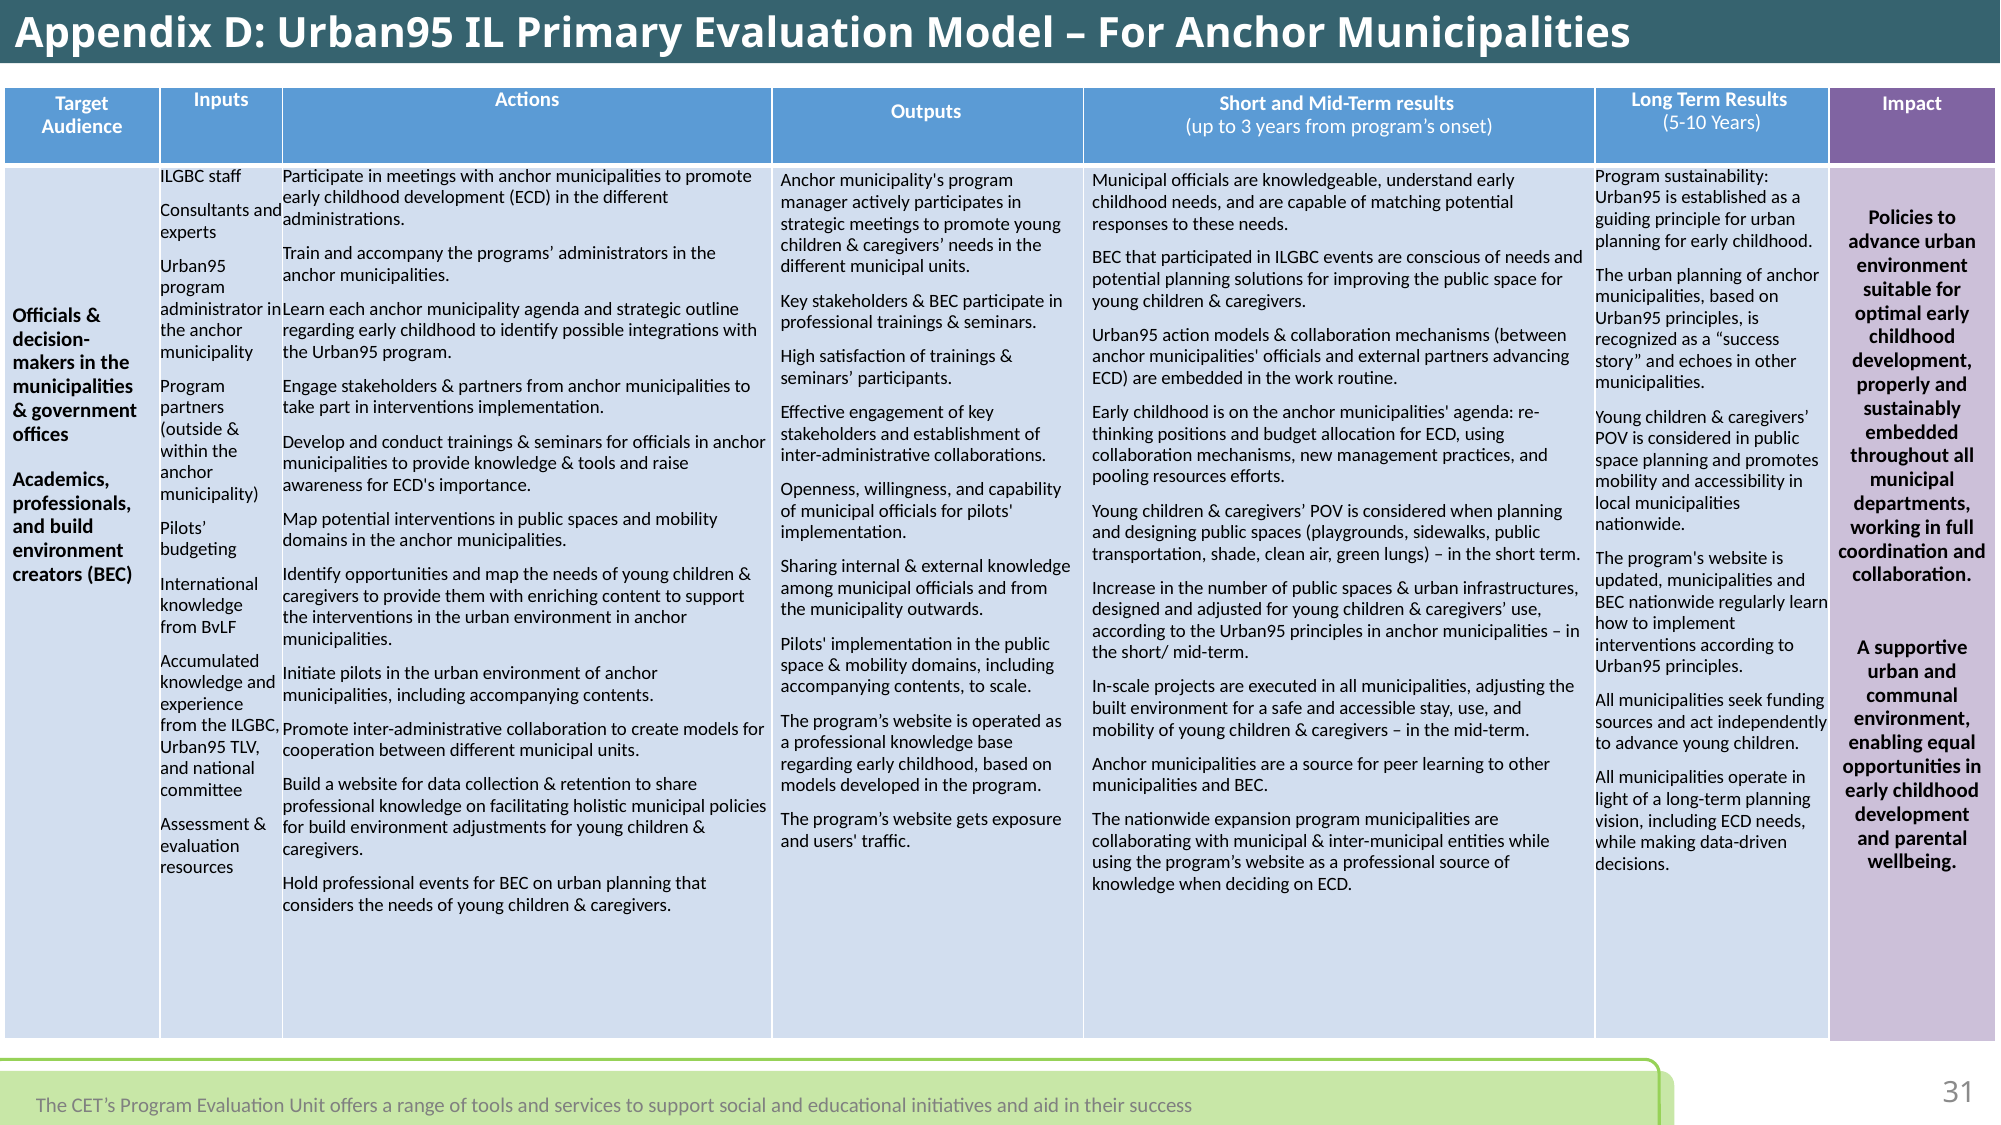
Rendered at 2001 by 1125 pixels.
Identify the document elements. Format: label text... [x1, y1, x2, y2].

table_cell Participate in meetings with anchor municipalities to promote early childhood development (ECD) in the different administrations. Train and accompany the programs’ administrators in the anchor municipalities. Learn each anchor municipality agenda and strategic outline regarding early childhood to identify possible integrations with the Urban95 program. Engage stakeholders & partners from anchor municipalities to take part in interventions implementation. Develop and conduct trainings & seminars for officials in anchor municipalities to provide knowledge & tools and raise awareness for ECD's importance. Map potential interventions in public spaces and mobility domains in the anchor municipalities. Identify opportunities and map the needs of young children & caregivers to provide them with enriching content to support the interventions in the urban environment in anchor municipalities. Initiate pilots in the urban environment of anchor municipalities, including accompanying contents. Promote inter-administrative collaboration to create models for cooperation between different municipal units. Build a website for data collection & retention to share professional knowledge on facilitating holistic municipal policies for build environment adjustments for young children & caregivers. Hold professional events for BEC on urban planning that considers the needs of young children & caregivers. [283, 168, 771, 1038]
table_header Actions [283, 88, 771, 163]
table_cell ILGBC staff Consultants and experts Urban95 program administrator in the anchor municipality Program partners (outside & within the anchor municipality) Pilots’ budgeting International knowledge from BvLF Accumulated knowledge and experience from the ILGBC, Urban95 TLV, and national committee Assessment & evaluation resources [161, 168, 282, 1038]
table_header Long Term Results (5-10 Years) [1596, 88, 1828, 163]
table_header Target Audience [5, 88, 159, 163]
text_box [0, 1059, 1675, 1125]
slide_number 31 [1927, 1063, 2000, 1123]
text_box Appendix D: Urban95 IL Primary Evaluation Model – For Anchor Municipalities [0, 0, 2000, 64]
table_cell Policies to advance urban environment suitable for optimal early childhood development, properly and sustainably embedded throughout all municipal departments, working in full coordination and collaboration. A supportive urban and communal environment, enabling equal opportunities in early childhood development and parental wellbeing. [1830, 168, 1995, 1041]
table_cell Officials & decision-makers in the municipalities & government offices Academics, professionals, and build environment creators (BEC) [5, 168, 159, 1038]
table_cell Program sustainability: Urban95 is established as a guiding principle for urban planning for early childhood. The urban planning of anchor municipalities, based on Urban95 principles, is recognized as a “success story” and echoes in other municipalities. Young children & caregivers’ POV is considered in public space planning and promotes mobility and accessibility in local municipalities nationwide. The program's website is updated, municipalities and BEC nationwide regularly learn how to implement interventions according to Urban95 principles. All municipalities seek funding sources and act independently to advance young children. All municipalities operate in light of a long-term planning vision, including ECD needs, while making data-driven decisions. [1596, 168, 1828, 1038]
table_header Inputs [161, 88, 282, 163]
table_cell Anchor municipality's program manager actively participates in strategic meetings to promote young children & caregivers’ needs in the different municipal units. Key stakeholders & BEC participate in professional trainings & seminars. High satisfaction of trainings & seminars’ participants. Effective engagement of key stakeholders and establishment of inter-administrative collaborations. Openness, willingness, and capability of municipal officials for pilots' implementation. Sharing internal & external knowledge among municipal officials and from the municipality outwards. Pilots' implementation in the public space & mobility domains, including accompanying contents, to scale. The program’s website is operated as a professional knowledge base regarding early childhood, based on models developed in the program. The program’s website gets exposure and users' traffic. [773, 168, 1083, 1038]
table_cell Municipal officials are knowledgeable, understand early childhood needs, and are capable of matching potential responses to these needs. BEC that participated in ILGBC events are conscious of needs and potential planning solutions for improving the public space for young children & caregivers. Urban95 action models & collaboration mechanisms (between anchor municipalities' officials and external partners advancing ECD) are embedded in the work routine. Early childhood is on the anchor municipalities' agenda: re-thinking positions and budget allocation for ECD, using collaboration mechanisms, new management practices, and pooling resources efforts. Young children & caregivers’ POV is considered when planning and designing public spaces (playgrounds, sidewalks, public transportation, shade, clean air, green lungs) – in the short term. Increase in the number of public spaces & urban infrastructures, designed and adjusted for young children & caregivers’ use, according to the Urban95 principles in anchor municipalities – in the short/ mid-term. In-scale projects are executed in all municipalities, adjusting the built environment for a safe and accessible stay, use, and mobility of young children & caregivers – in the mid-term. Anchor municipalities are a source for peer learning to other municipalities and BEC. The nationwide expansion program municipalities are collaborating with municipal & inter-municipal entities while using the program’s website as a professional source of knowledge when deciding on ECD. [1084, 168, 1594, 1038]
table_header Impact [1830, 88, 1995, 163]
table_header Short and Mid-Term results (up to 3 years from program’s onset) [1084, 88, 1594, 163]
table_header Outputs [773, 88, 1083, 163]
